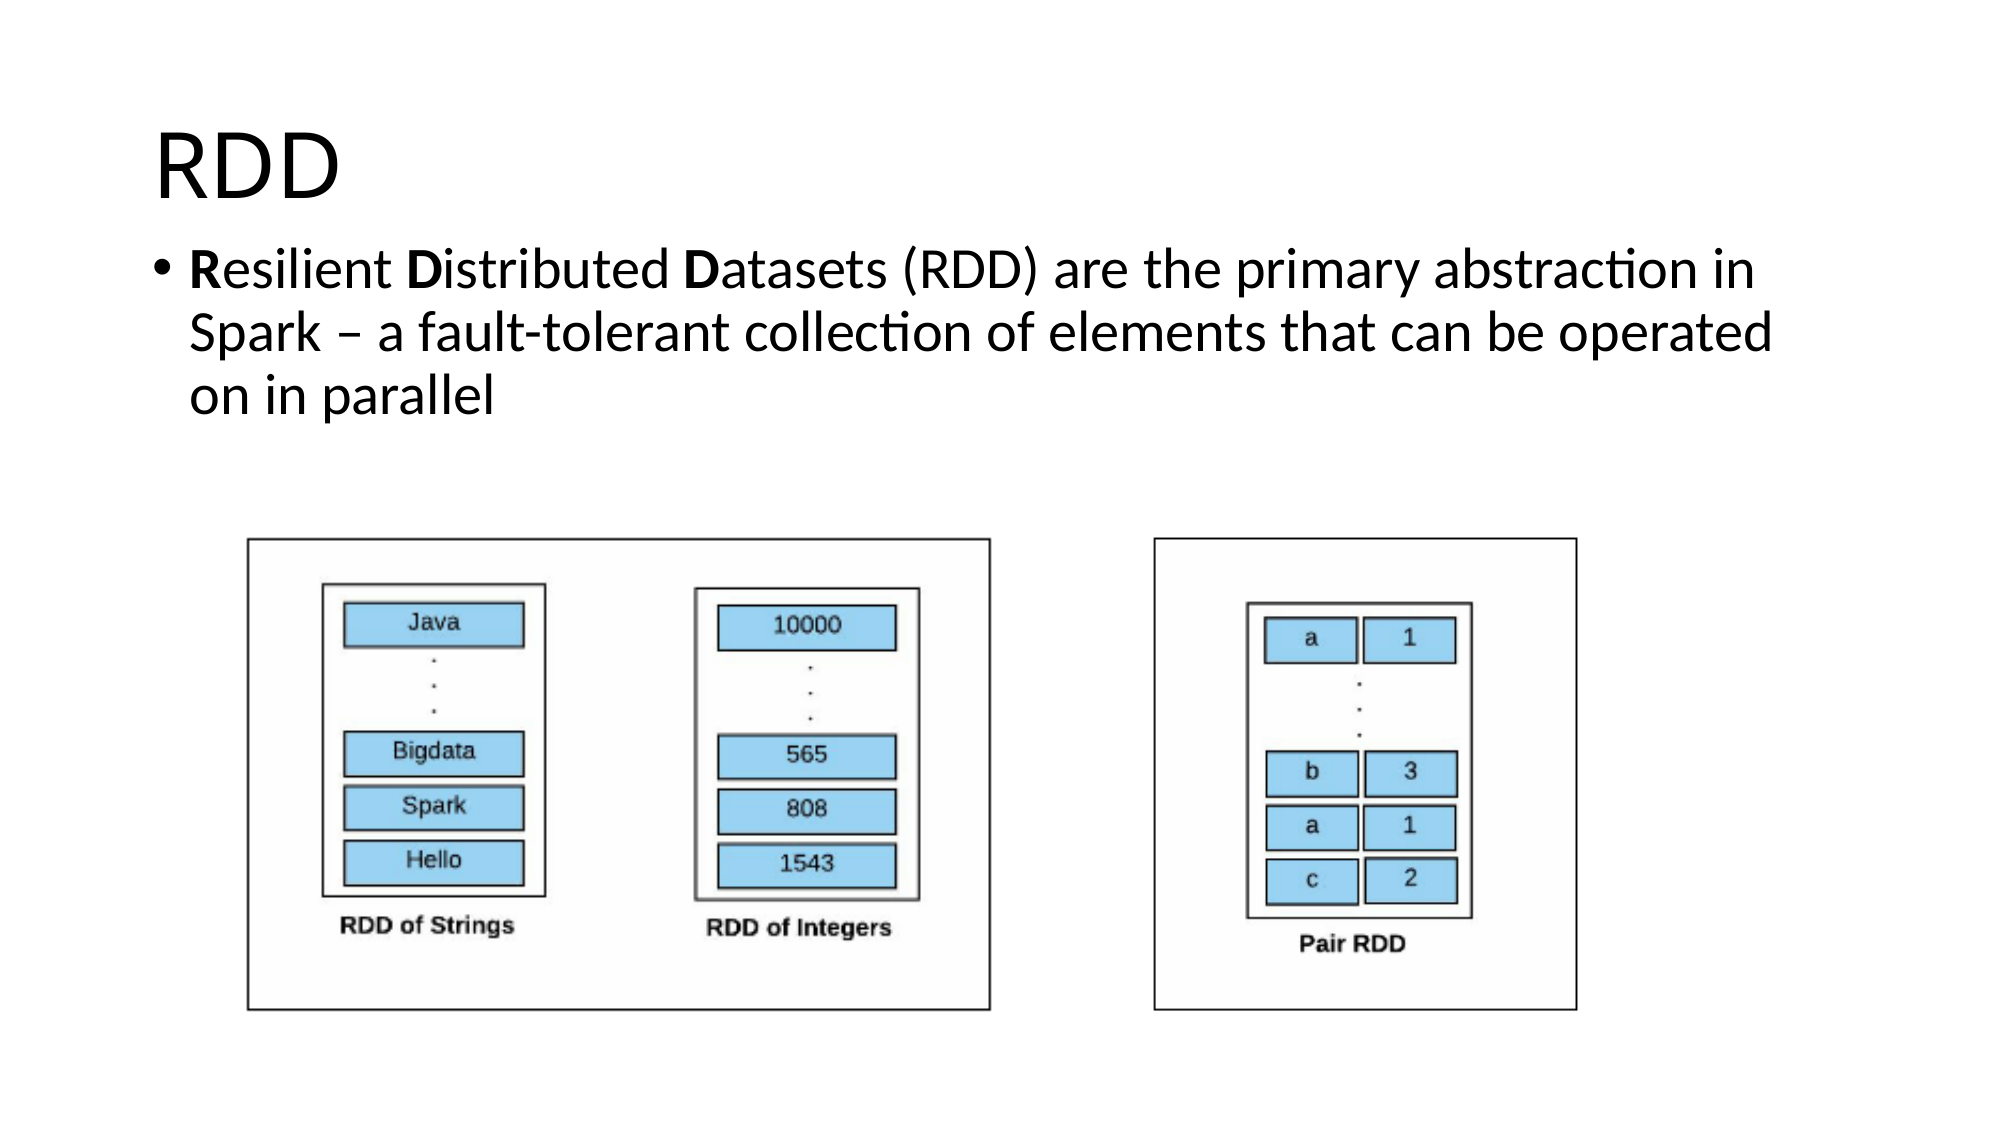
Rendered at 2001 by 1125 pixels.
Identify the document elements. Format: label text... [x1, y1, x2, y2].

list Resilient Distributed Datasets (RDD) are the primary abstraction in Spark – a fault-tolerant collection of elements that can be operated on in parallel [137, 231, 1863, 1014]
picture [239, 528, 1000, 1022]
picture [1145, 527, 1587, 1022]
title RDD [137, 59, 1863, 231]
